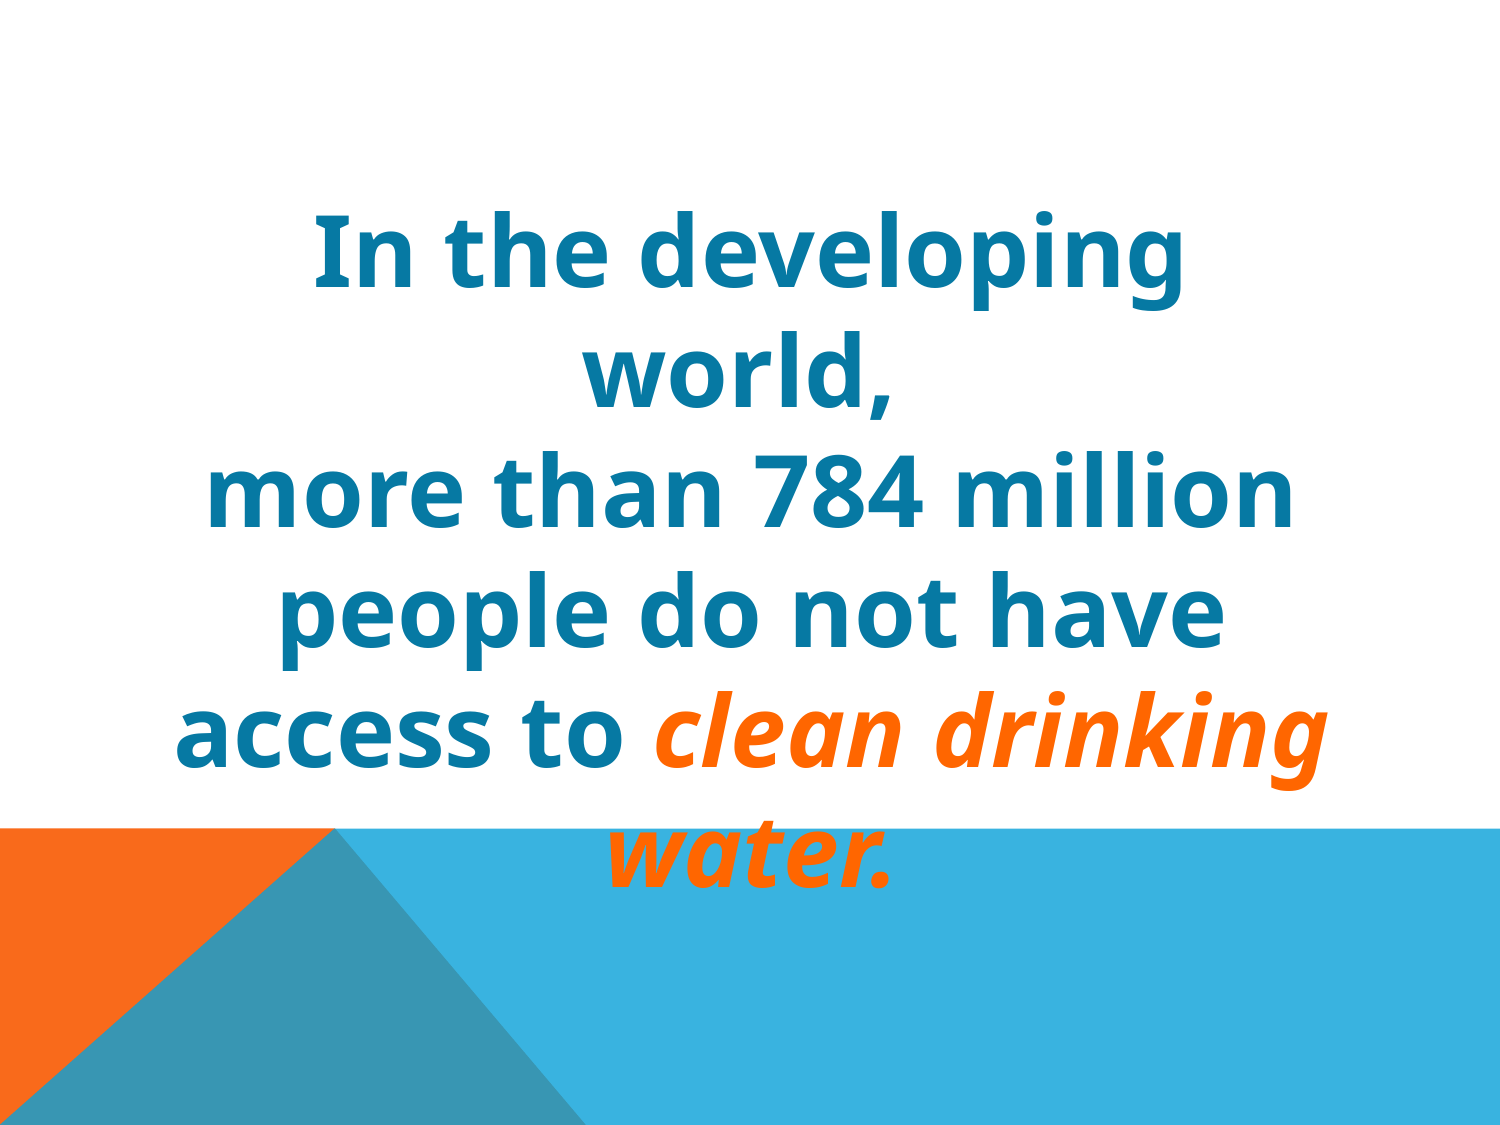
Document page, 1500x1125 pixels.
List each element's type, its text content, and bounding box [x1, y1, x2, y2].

list In the developing world, more than 784 million people do not have access to clean drinking water. [135, 180, 1369, 768]
